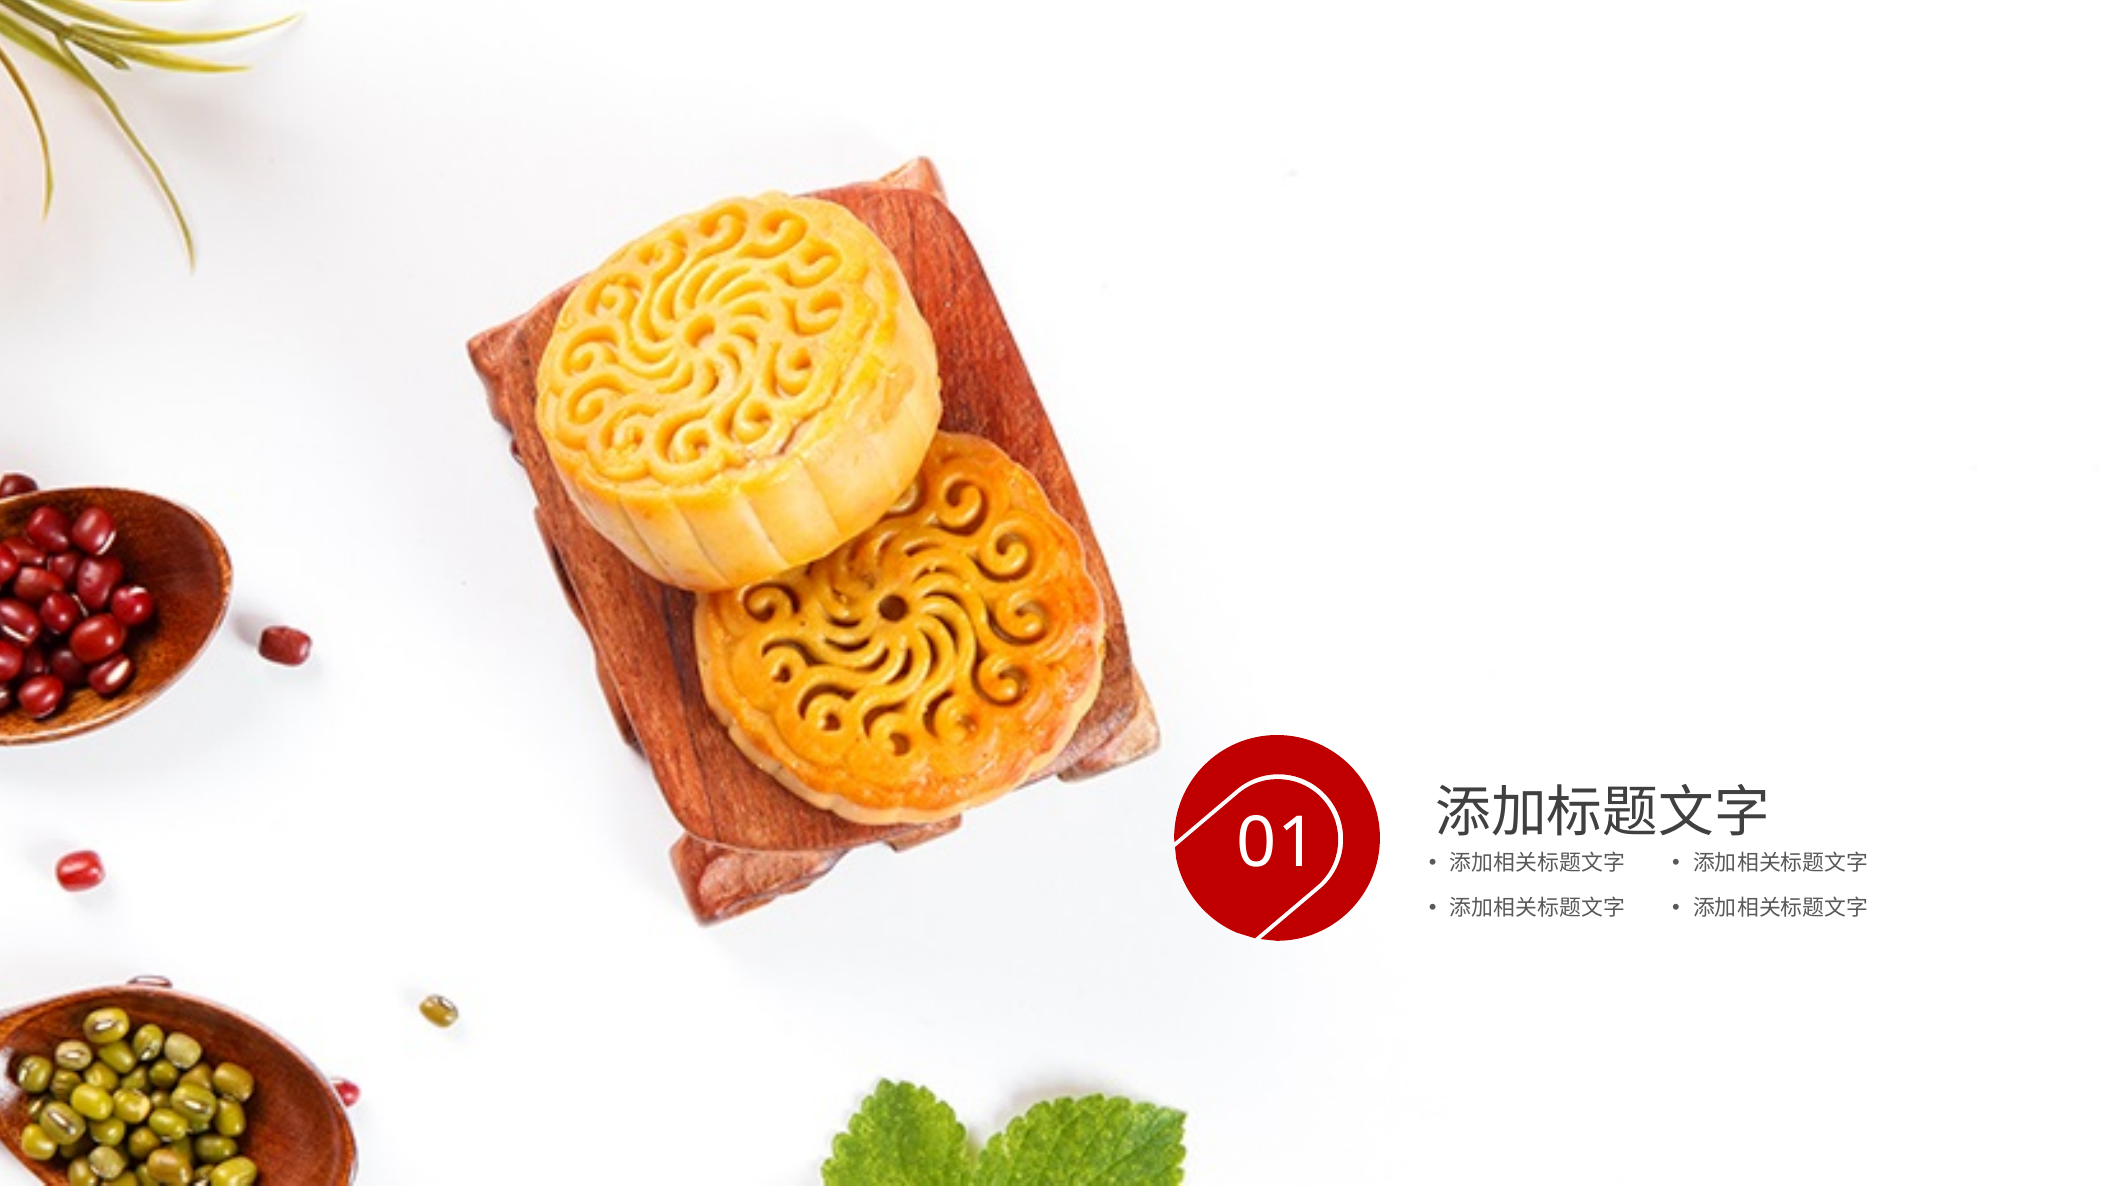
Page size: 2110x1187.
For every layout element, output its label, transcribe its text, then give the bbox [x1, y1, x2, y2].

text_box [0, 0, 2110, 1187]
text_box 添加相关标题文字 [1417, 842, 1660, 881]
text_box 添加相关标题文字 [1660, 842, 1966, 881]
text_box 01 [1173, 733, 1381, 942]
text_box 添加标题文字 [1435, 755, 1976, 843]
text_box 添加相关标题文字 [1417, 887, 1660, 926]
text_box 添加相关标题文字 [1660, 887, 1966, 926]
